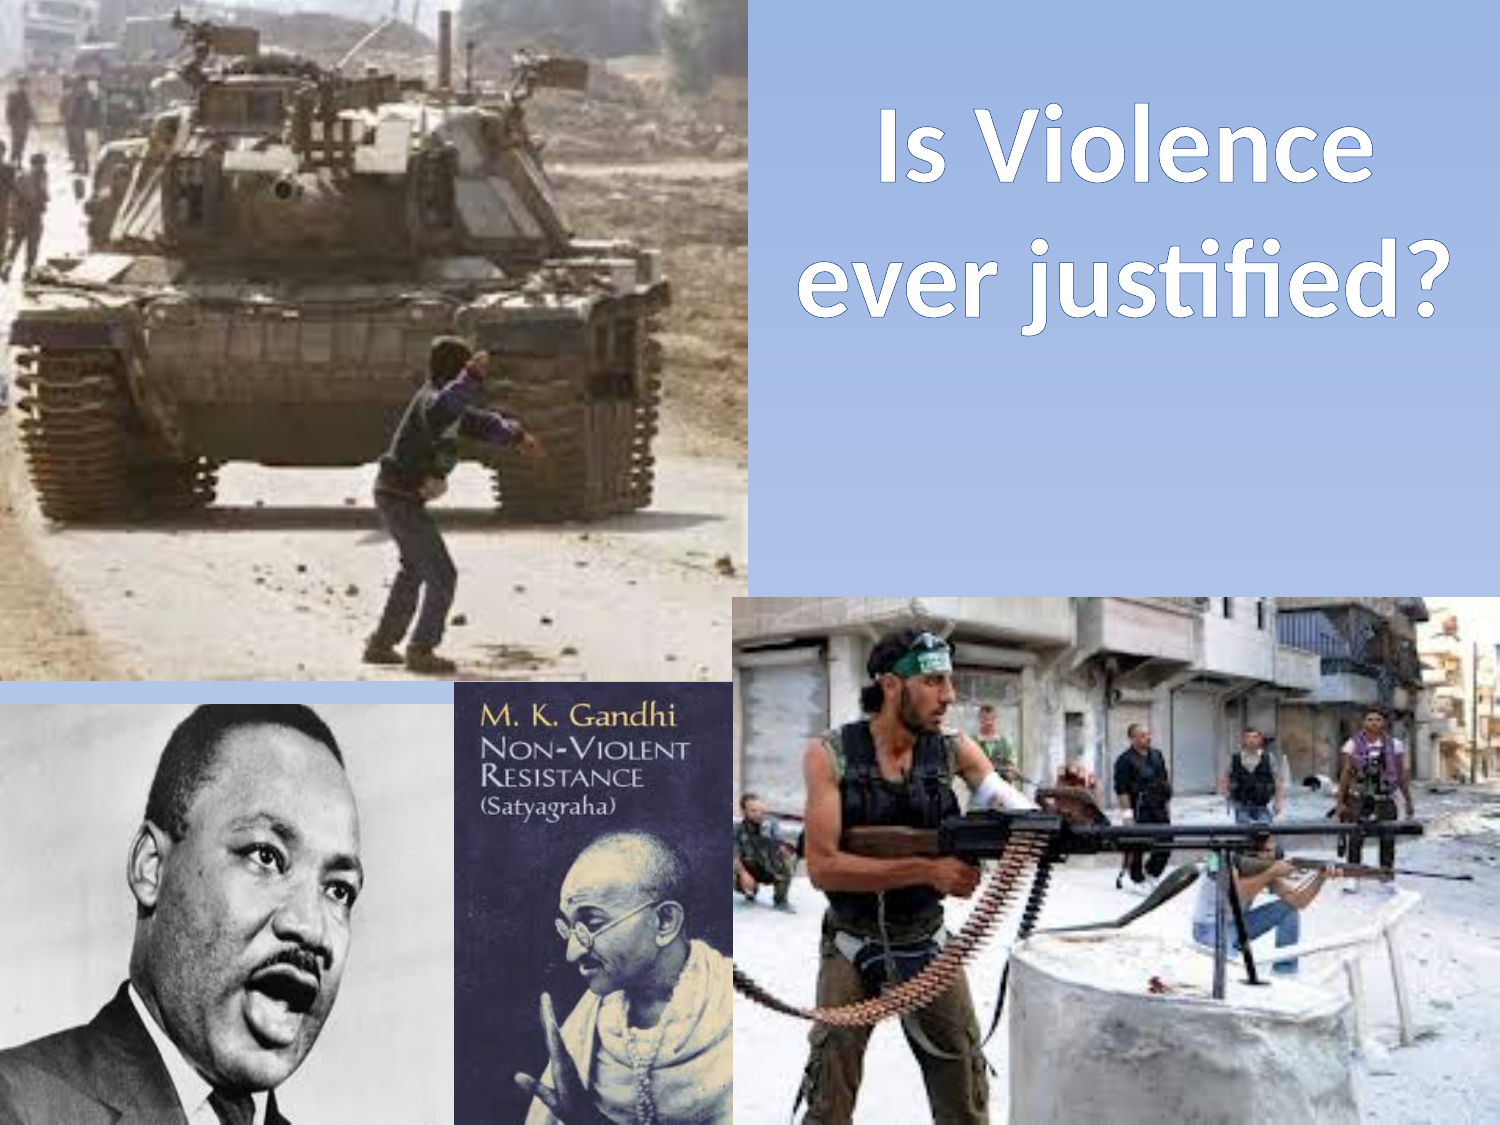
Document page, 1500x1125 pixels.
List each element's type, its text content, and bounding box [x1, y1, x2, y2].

text_box Is Violence ever justified? [752, 62, 1500, 347]
picture [0, 0, 1500, 1125]
